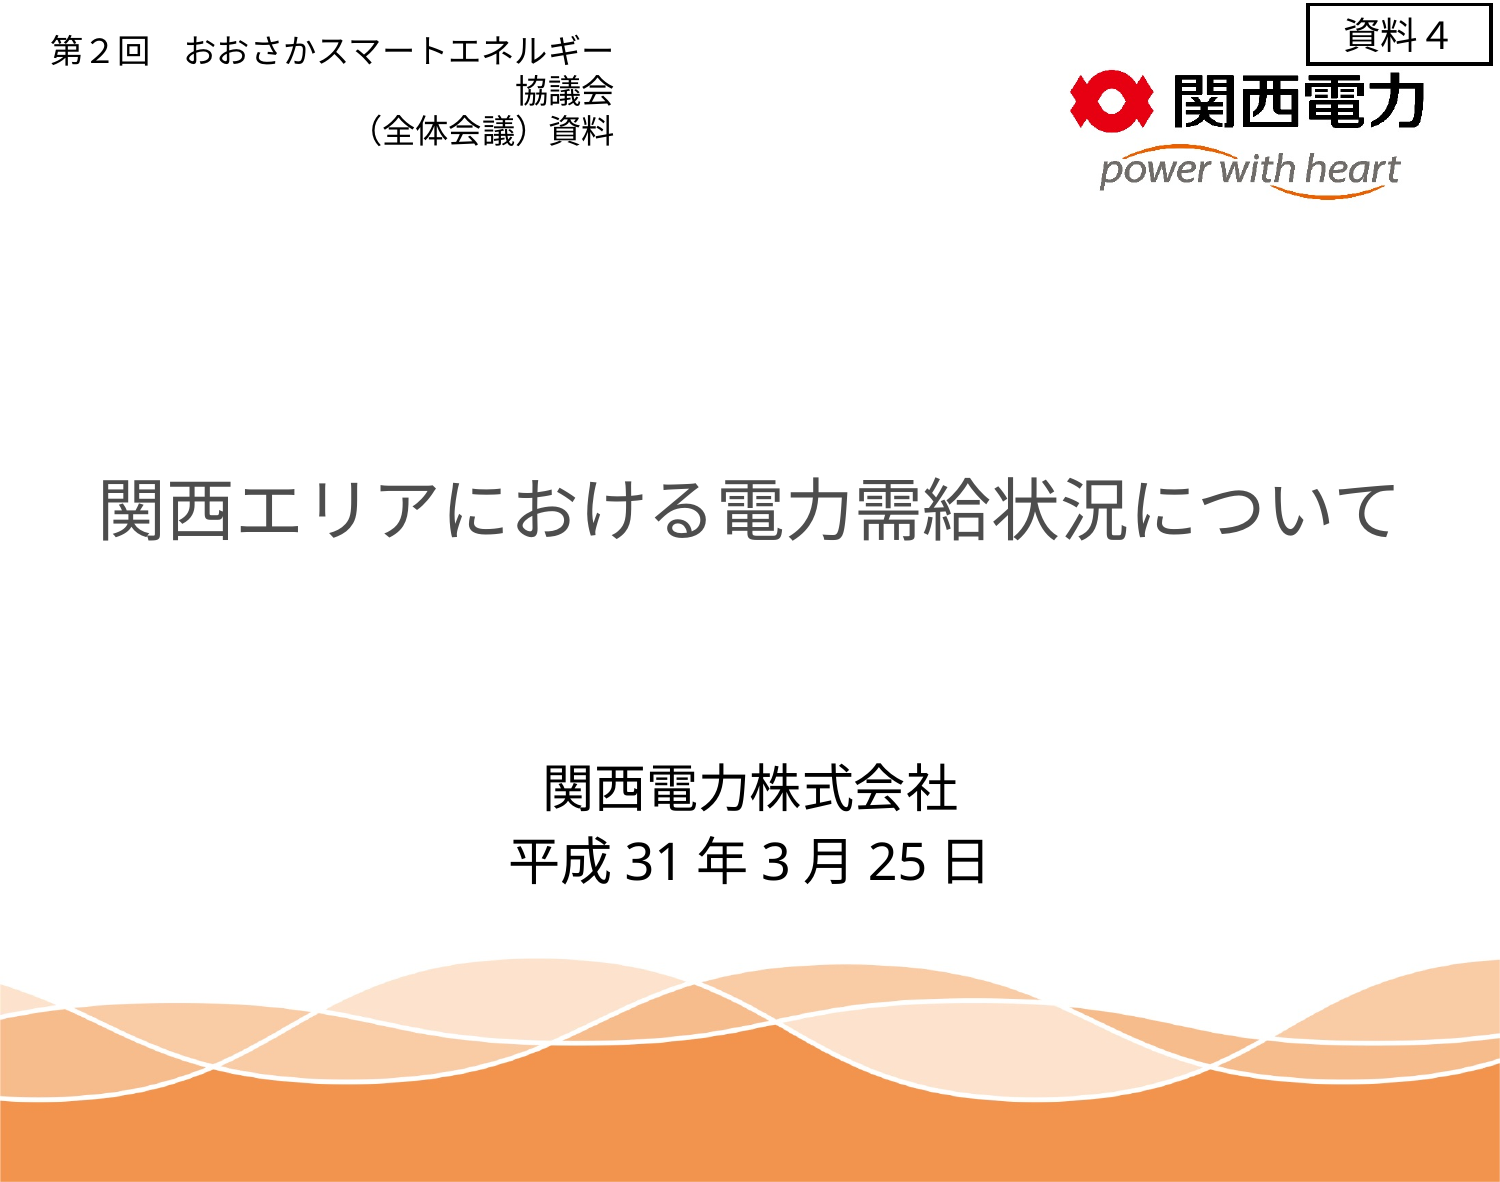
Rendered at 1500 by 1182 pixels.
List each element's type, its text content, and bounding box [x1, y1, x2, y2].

title 関西エリアにおける電力需給状況について [0, 392, 1500, 598]
text_box 資料４ [1307, 4, 1492, 65]
text_box 第２回 おおさかスマートエネルギー協議会 （全体会議）資料 [17, 23, 630, 158]
list 関西電力株式会社 平成31年3月25日 [0, 755, 1500, 942]
picture [1058, 57, 1436, 214]
picture [0, 951, 1500, 1182]
